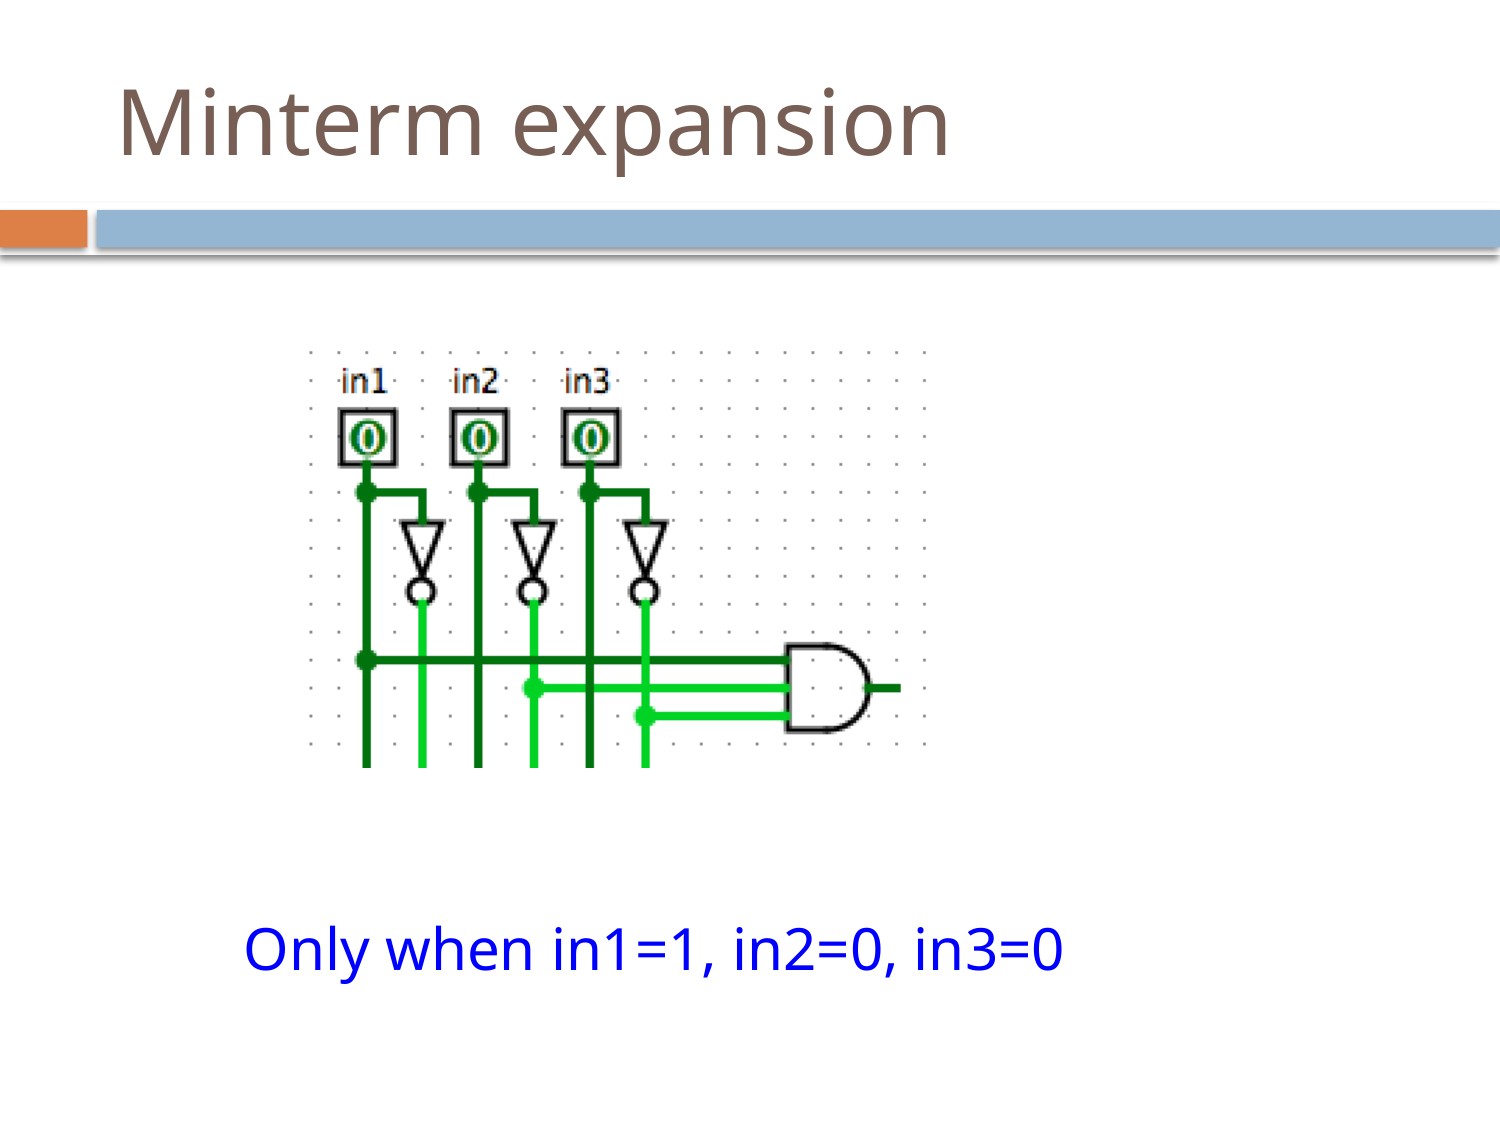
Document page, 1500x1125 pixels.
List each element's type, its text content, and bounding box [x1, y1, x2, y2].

title Minterm expansion [100, 37, 1438, 200]
text_box Only when in1=1, in2=0, in3=0 [229, 905, 1080, 990]
picture [292, 343, 941, 768]
